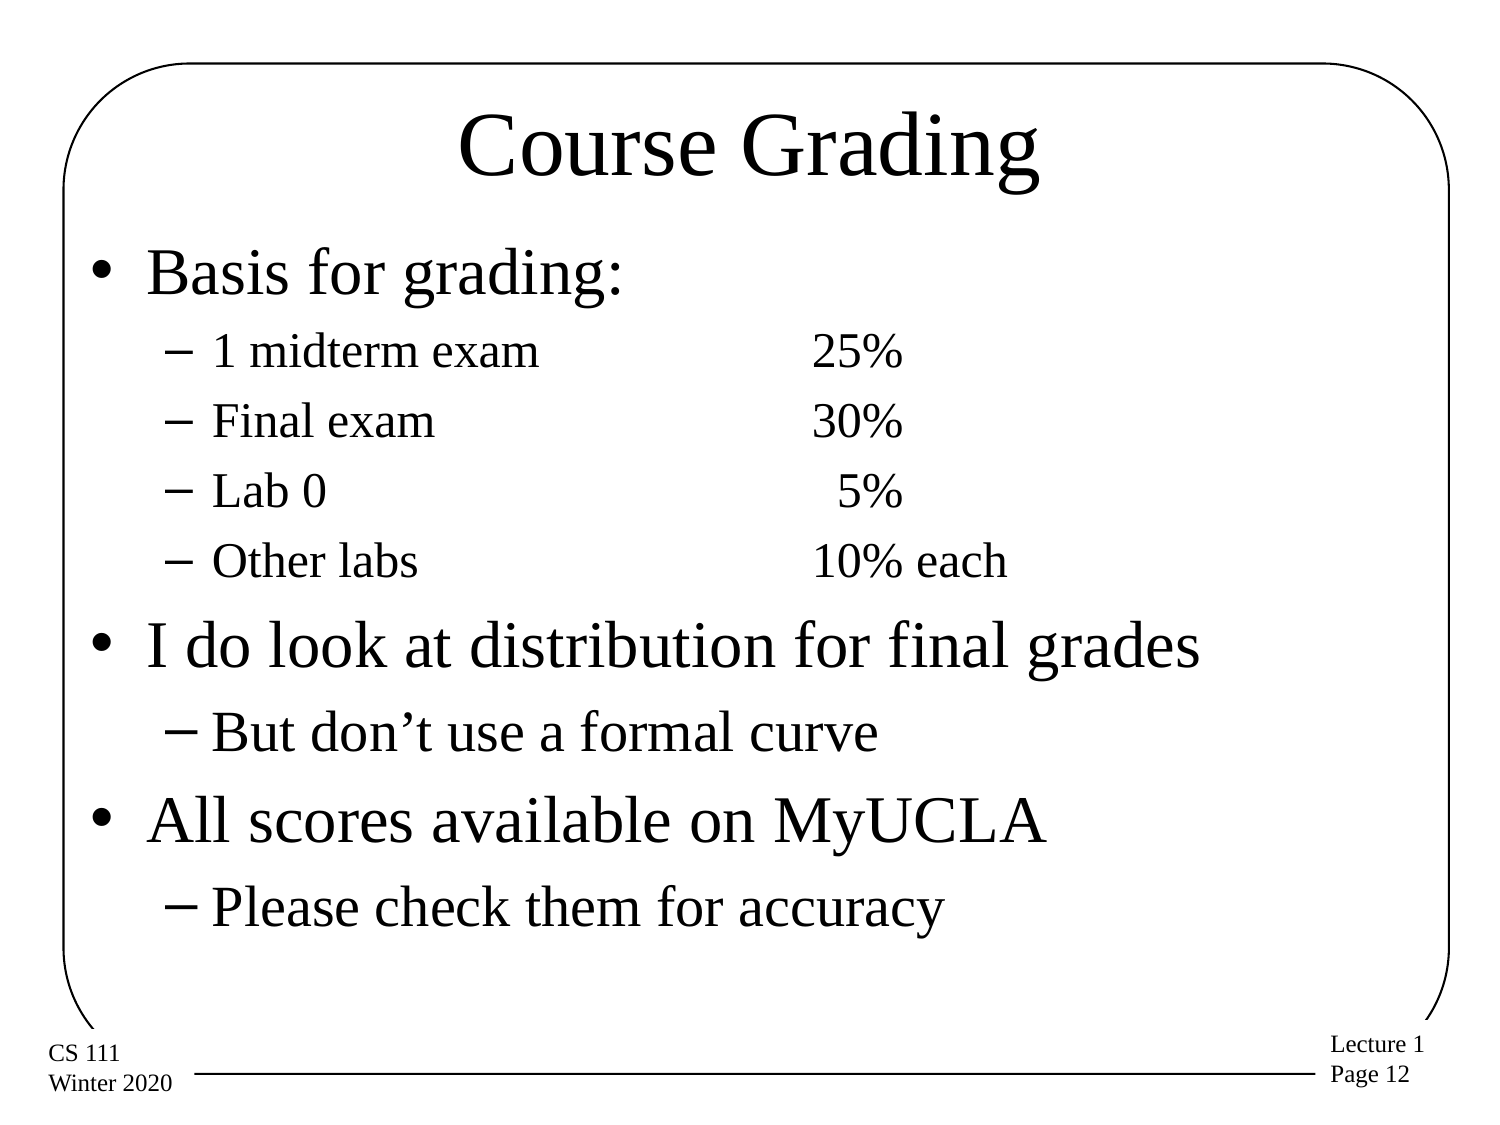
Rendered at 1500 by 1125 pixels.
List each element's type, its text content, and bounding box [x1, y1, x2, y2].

title Course Grading [74, 44, 1426, 220]
list Basis for grading: 1 midterm exam 25% Final exam 30% Lab 0 5% Other labs 10% each I do look at distribution for final grades But don’t use a formal curve All scores available on MyUCLA Please check them for accuracy [74, 220, 1426, 964]
